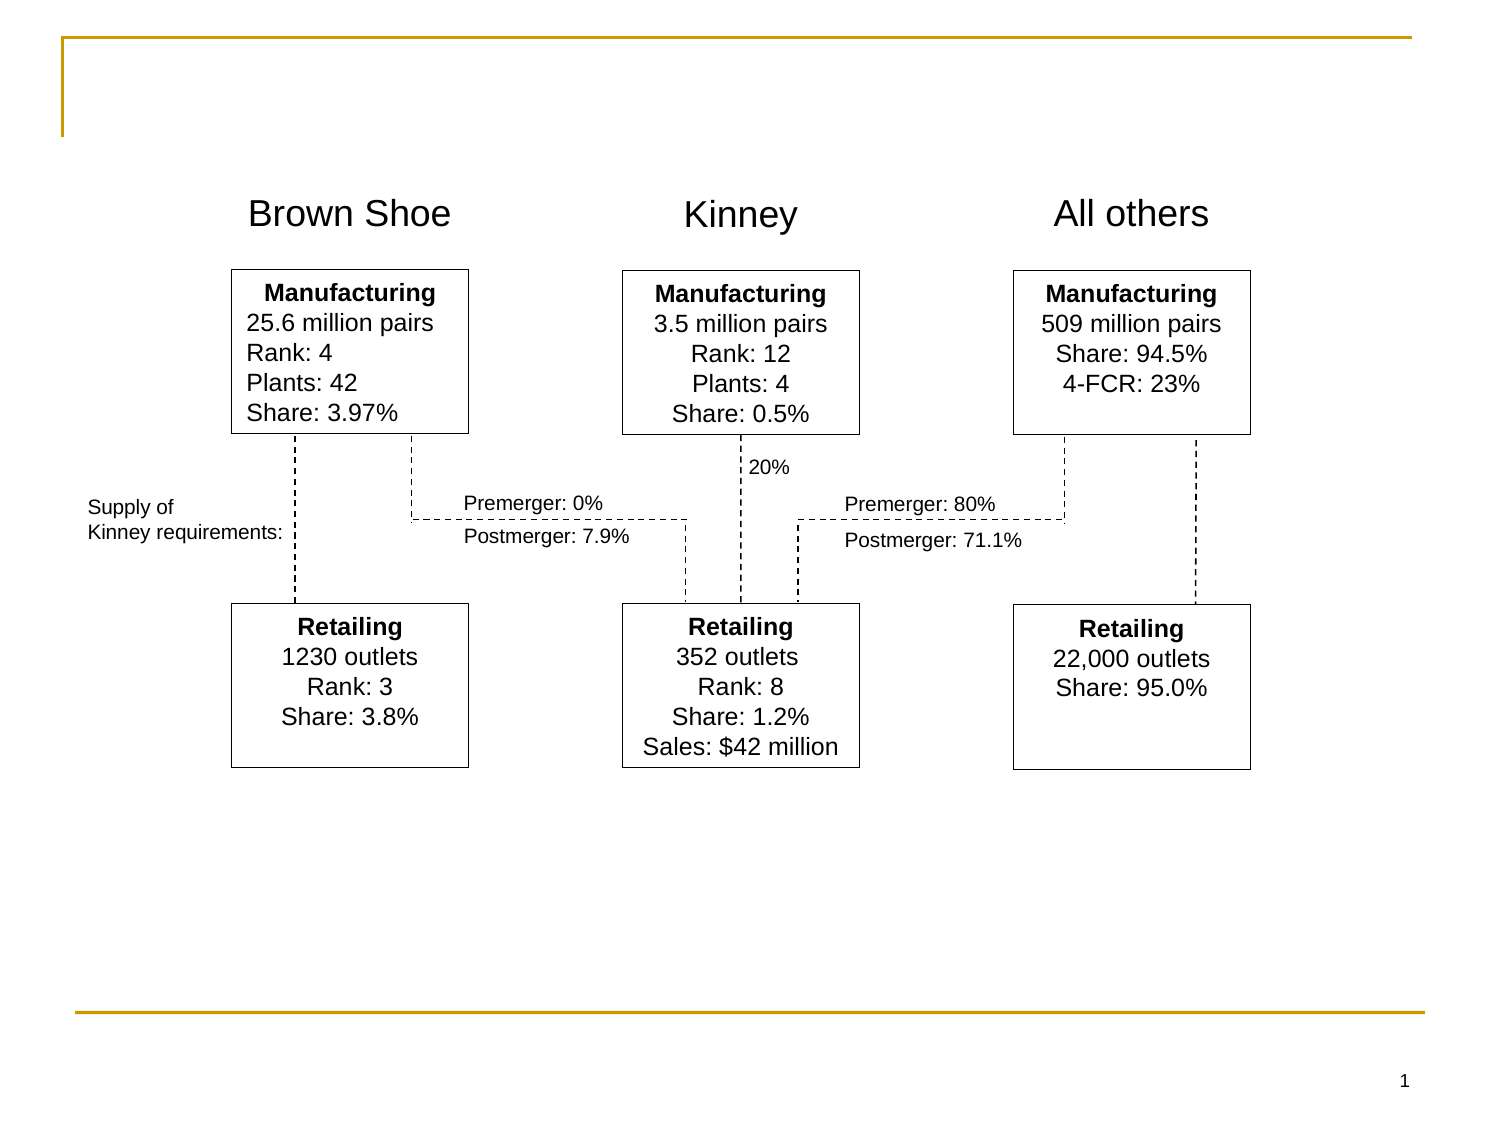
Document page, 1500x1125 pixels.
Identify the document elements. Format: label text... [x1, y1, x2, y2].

slide_number 1 [1074, 1023, 1426, 1100]
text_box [71, 181, 1251, 772]
